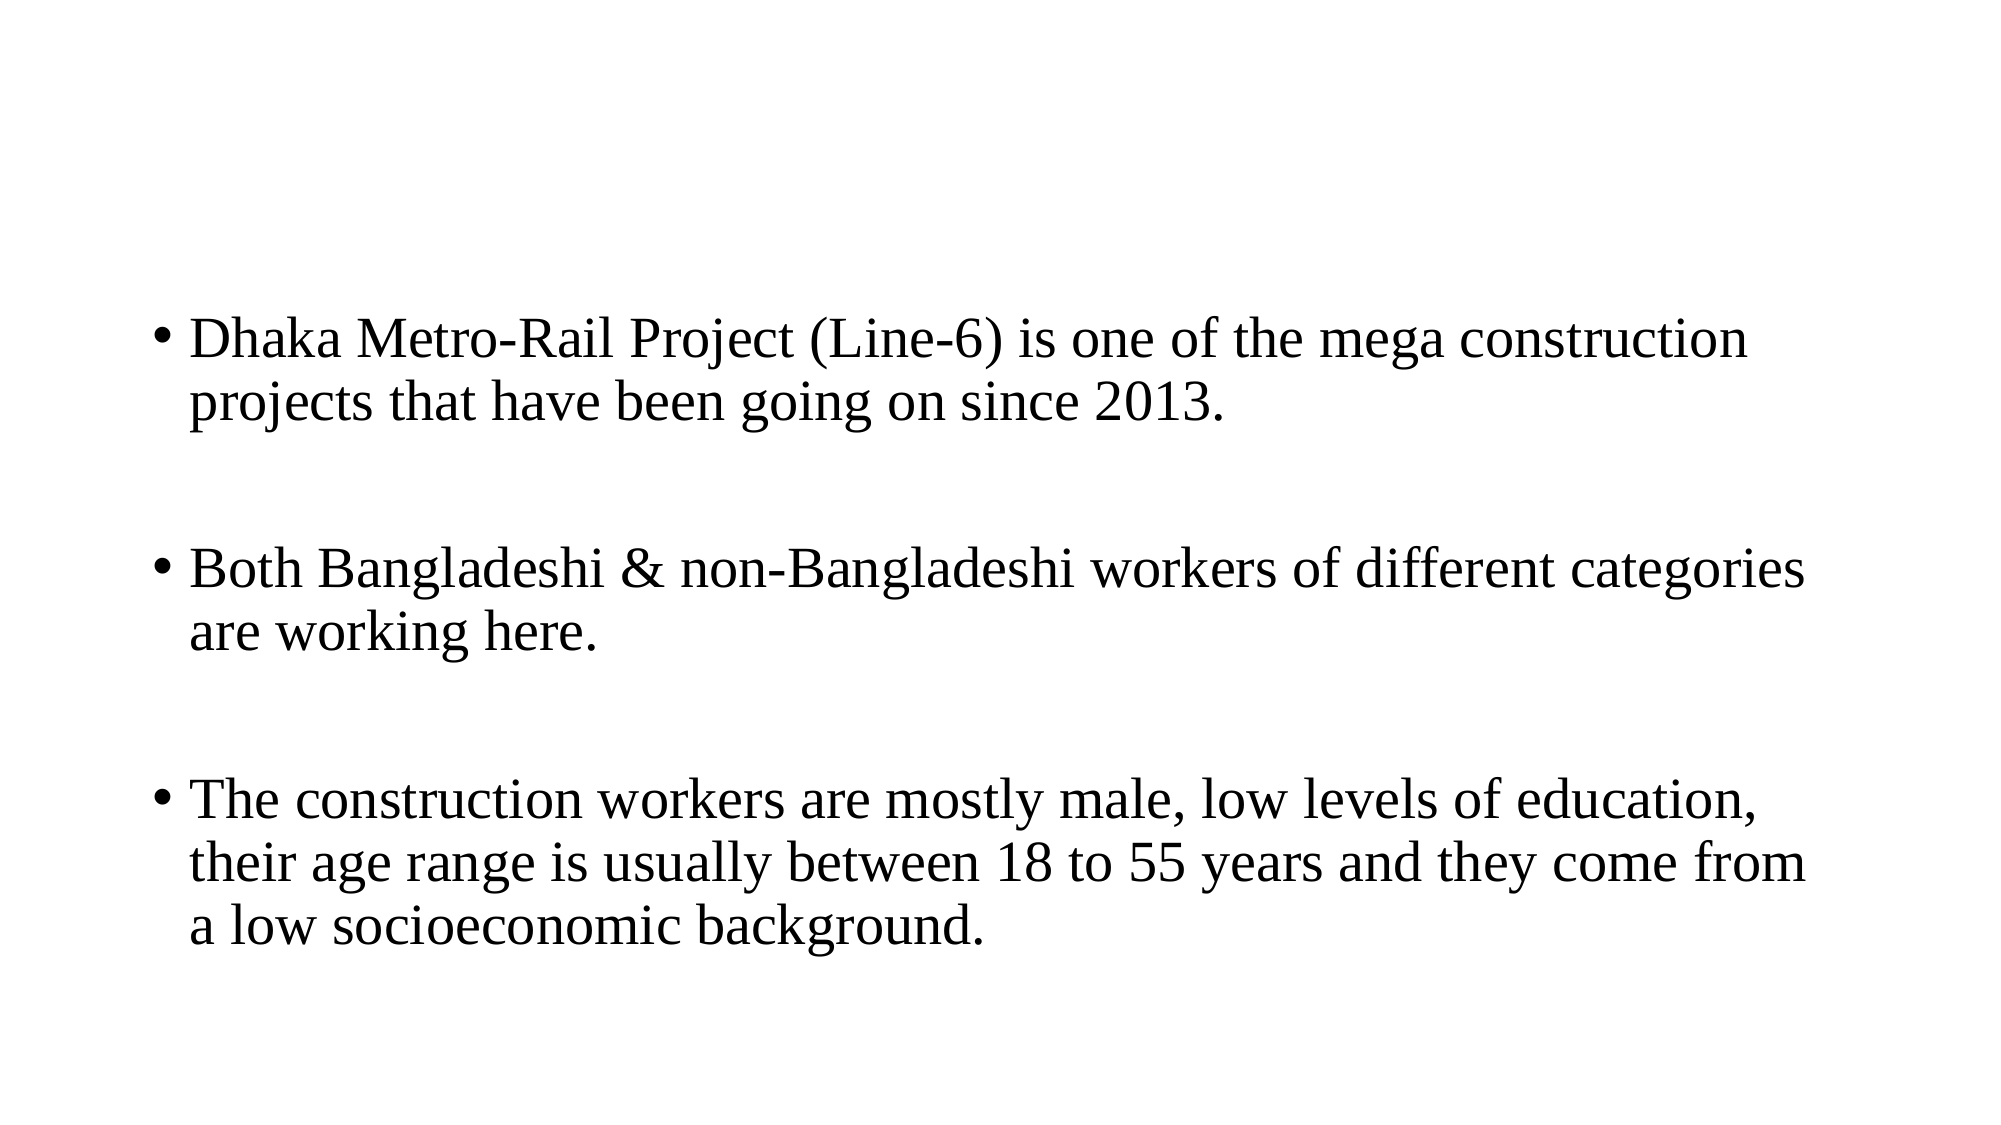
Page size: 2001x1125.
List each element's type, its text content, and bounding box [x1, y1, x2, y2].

list Dhaka Metro-Rail Project (Line-6) is one of the mega construction projects that have been going on since 2013. Both Bangladeshi & non-Bangladeshi workers of different categories are working here. The construction workers are mostly male, low levels of education, their age range is usually between 18 to 55 years and they come from a low socioeconomic background. [137, 299, 1863, 1014]
